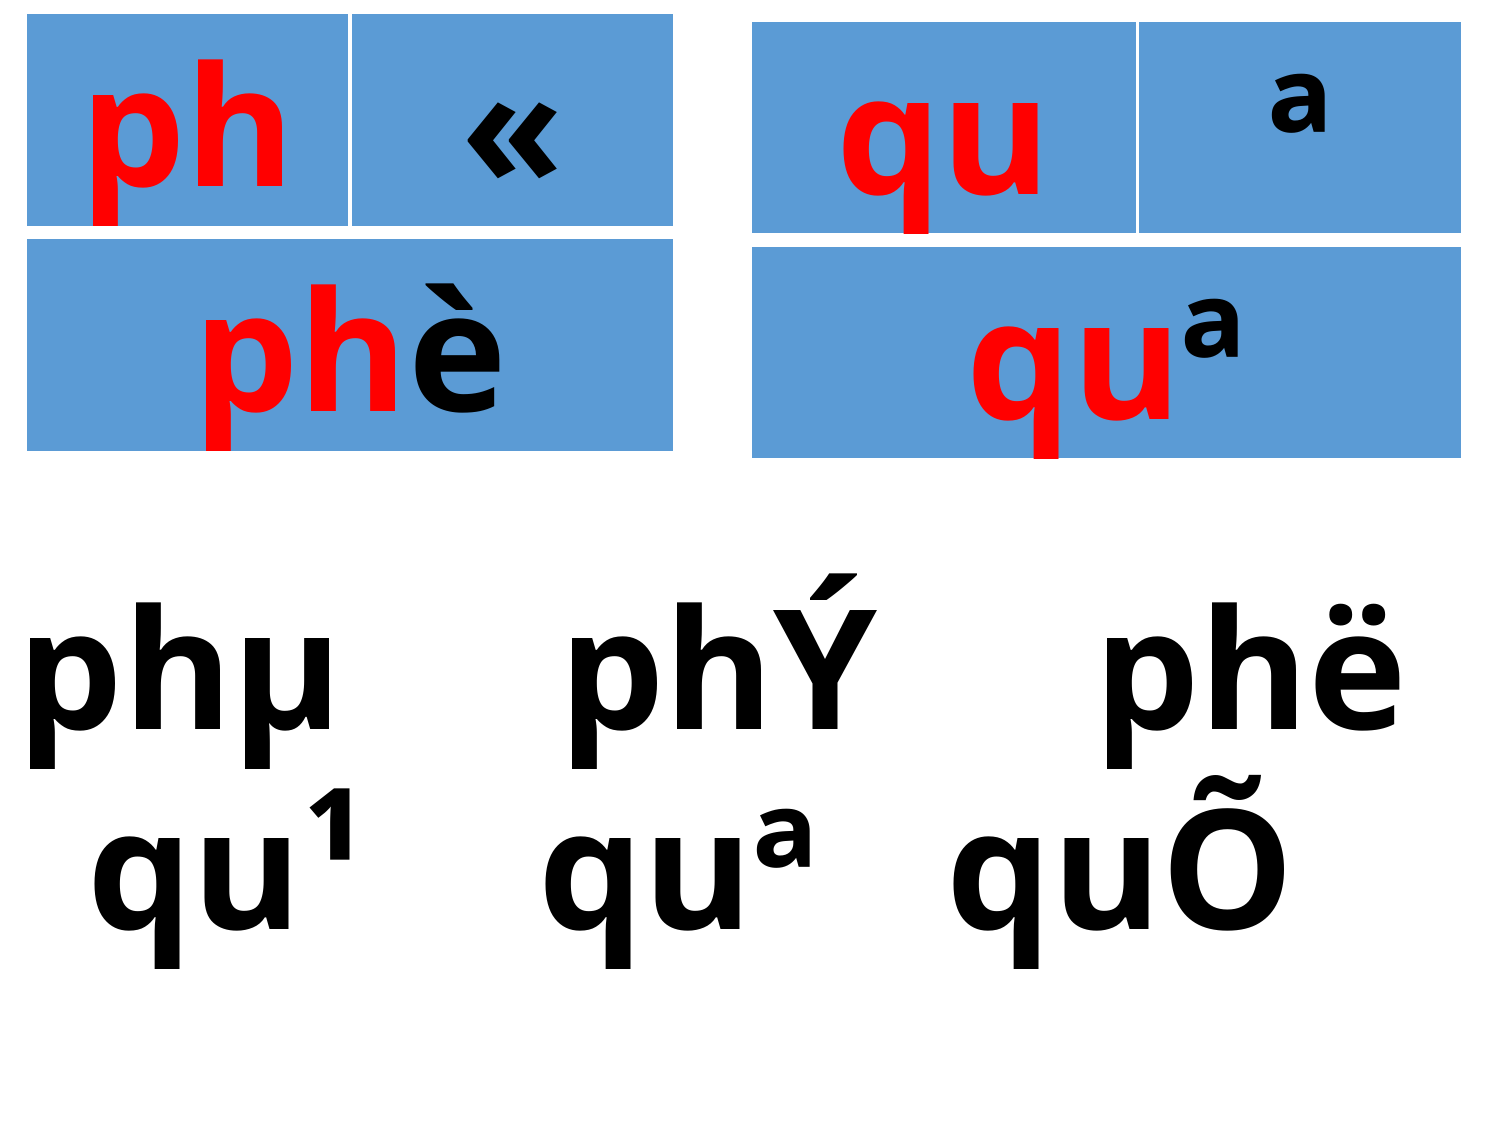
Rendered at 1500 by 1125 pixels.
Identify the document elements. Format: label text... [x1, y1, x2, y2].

text_box « [348, 11, 677, 229]
text_box qu [748, 19, 1136, 237]
text_box ª [1136, 19, 1464, 237]
text_box ph [23, 11, 348, 229]
text_box quª [748, 244, 1464, 462]
text_box phè [23, 236, 677, 454]
text_box phµ phÝ phë qu¹ quª quÕ [0, 555, 1500, 971]
